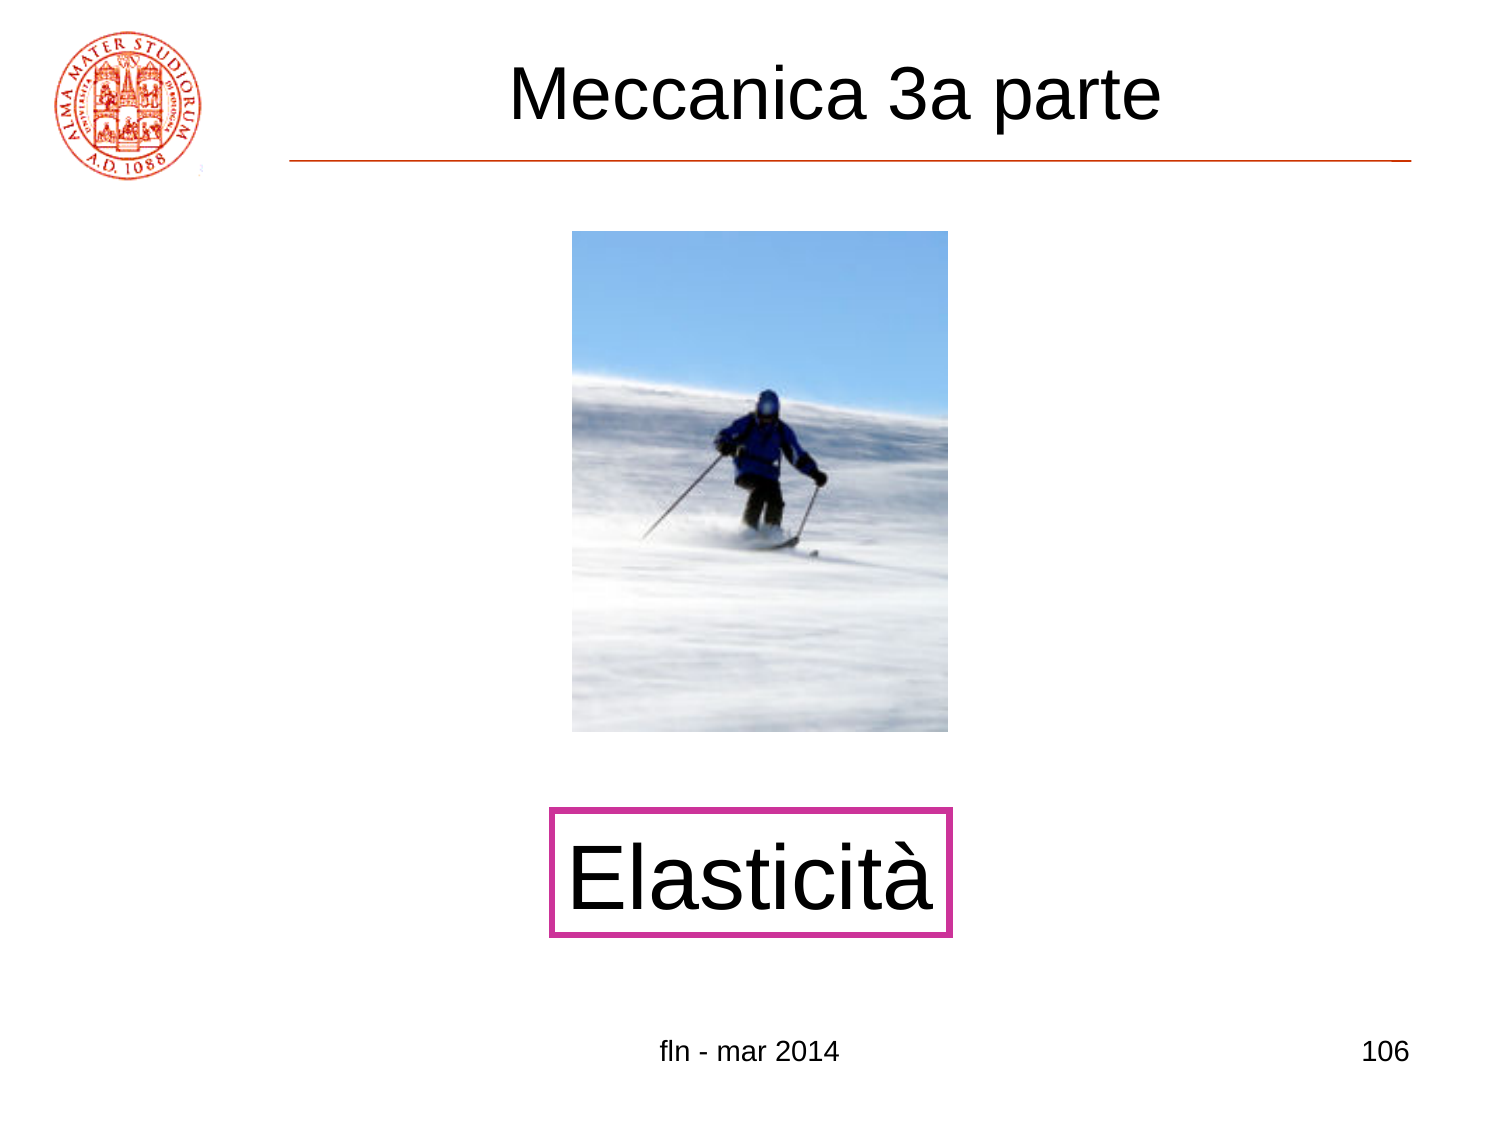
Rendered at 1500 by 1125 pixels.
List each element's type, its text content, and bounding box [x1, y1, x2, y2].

picture [53, 30, 203, 199]
title Meccanica 3a parte [277, 42, 1415, 137]
picture [572, 231, 949, 733]
footer fln - mar 2014 [512, 1024, 988, 1103]
text_box Elasticità [552, 810, 950, 936]
slide_number 106 [1074, 1024, 1425, 1103]
